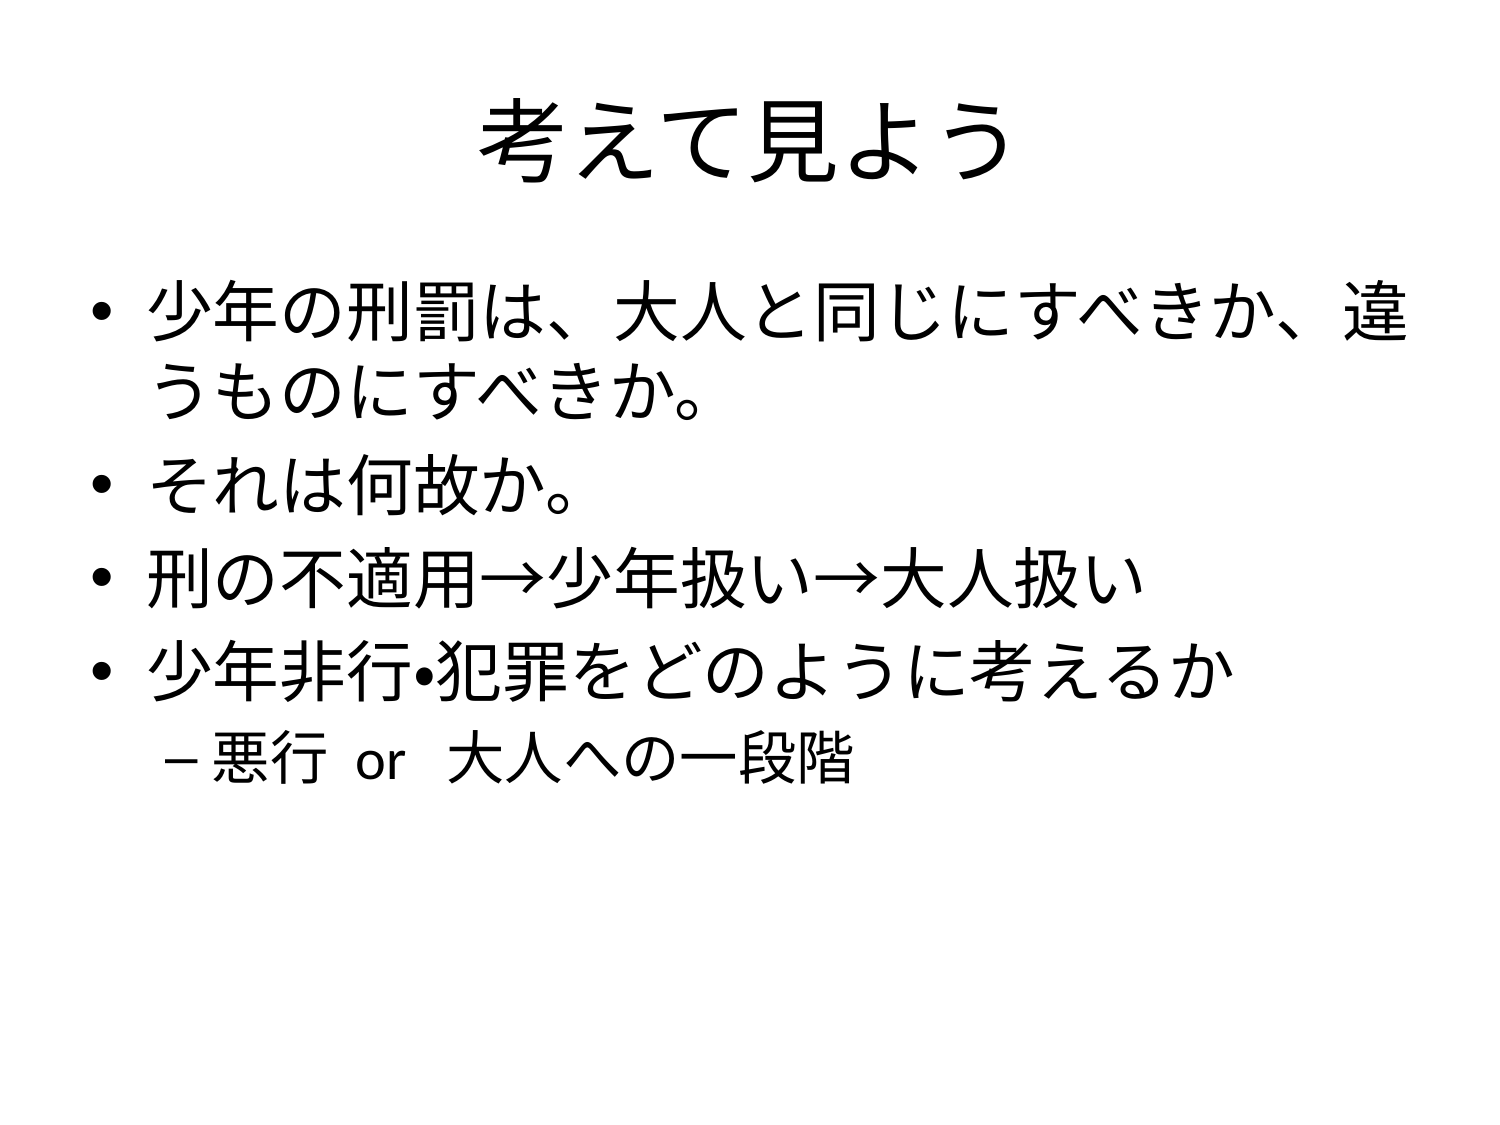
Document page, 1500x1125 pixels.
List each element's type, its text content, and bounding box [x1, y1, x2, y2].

list 少年の刑罰は、大人と同じにすべきか、違うものにすべきか。 それは何故か。 刑の不適用→少年扱い→大人扱い 少年非行・犯罪をどのように考えるか 悪行 or 大人への一段階 [75, 262, 1425, 1005]
title 考えて見よう [75, 45, 1425, 233]
